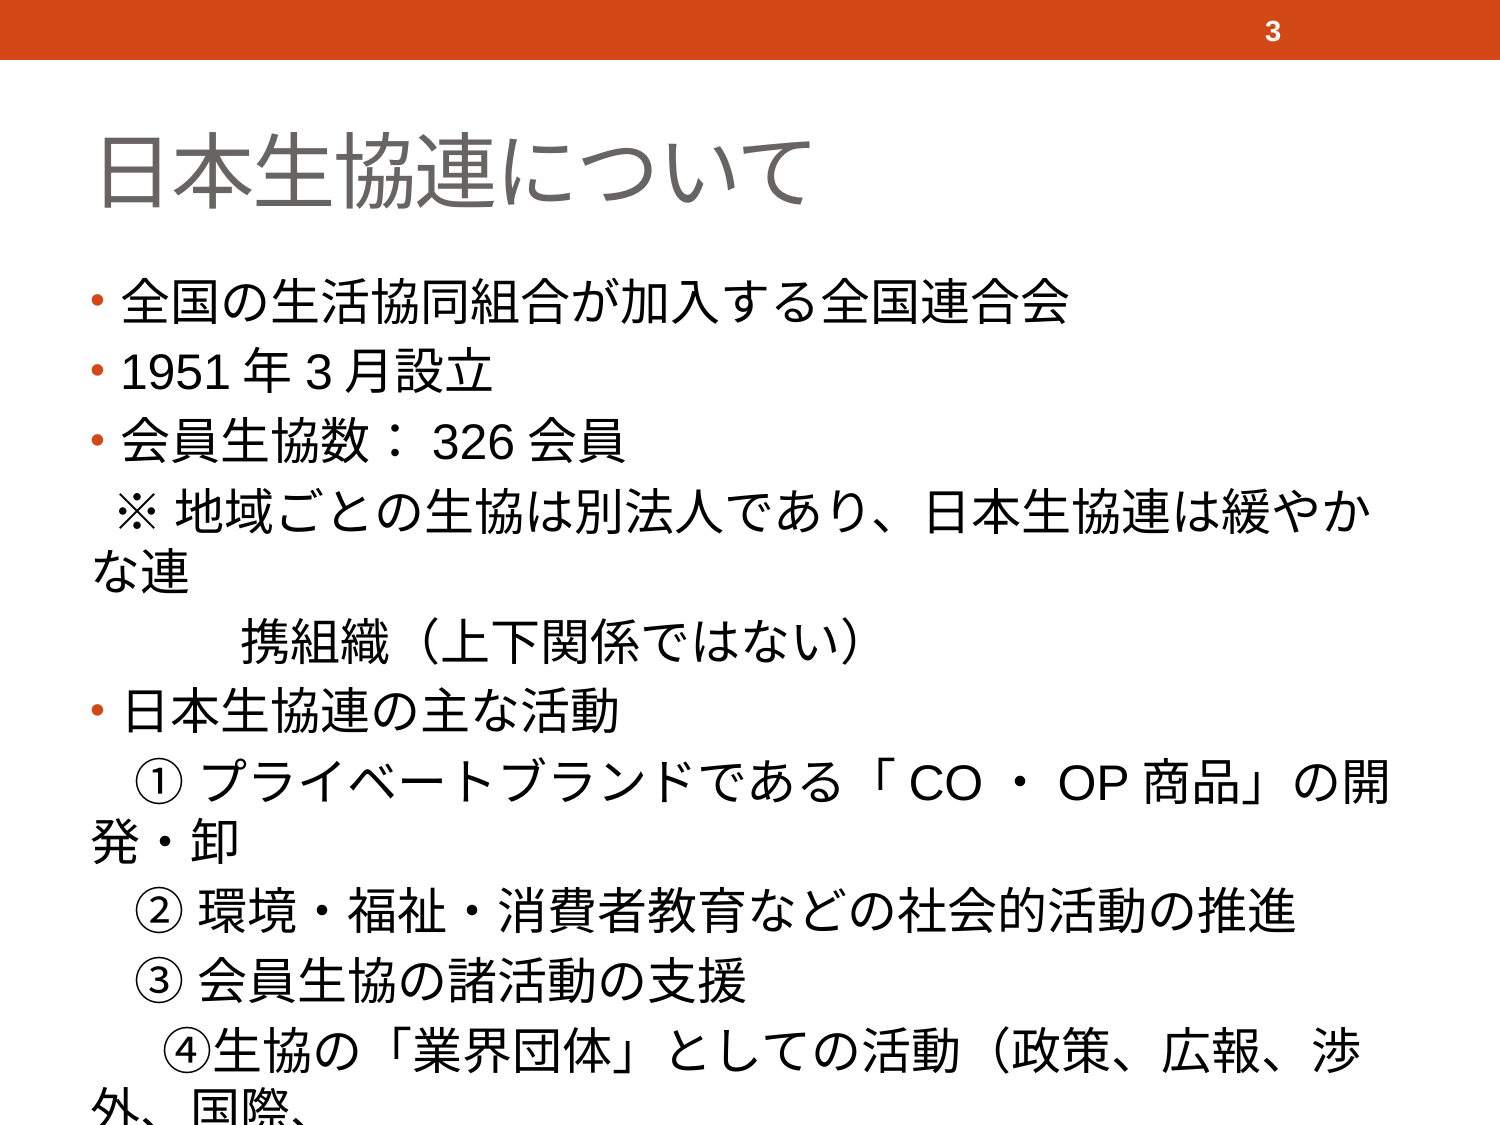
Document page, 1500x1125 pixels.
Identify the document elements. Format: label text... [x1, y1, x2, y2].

slide_number 3 [1250, 3, 1425, 57]
list 全国の生活協同組合が加入する全国連合会 1951年3月設立 会員生協数：326会員 ※地域ごとの生協は別法人であり、日本生協連は緩やかな連 携組織（上下関係ではない） 日本生協連の主な活動 ①プライベートブランドである「CO・OP商品」の開発・卸 ②環境・福祉・消費者教育などの社会的活動の推進 ③会員生協の諸活動の支援 ④生協の「業界団体」としての活動（政策、広報、渉外、国際、 他団体との共同活動など） [75, 262, 1425, 1063]
title 日本生協連について [75, 87, 1425, 250]
